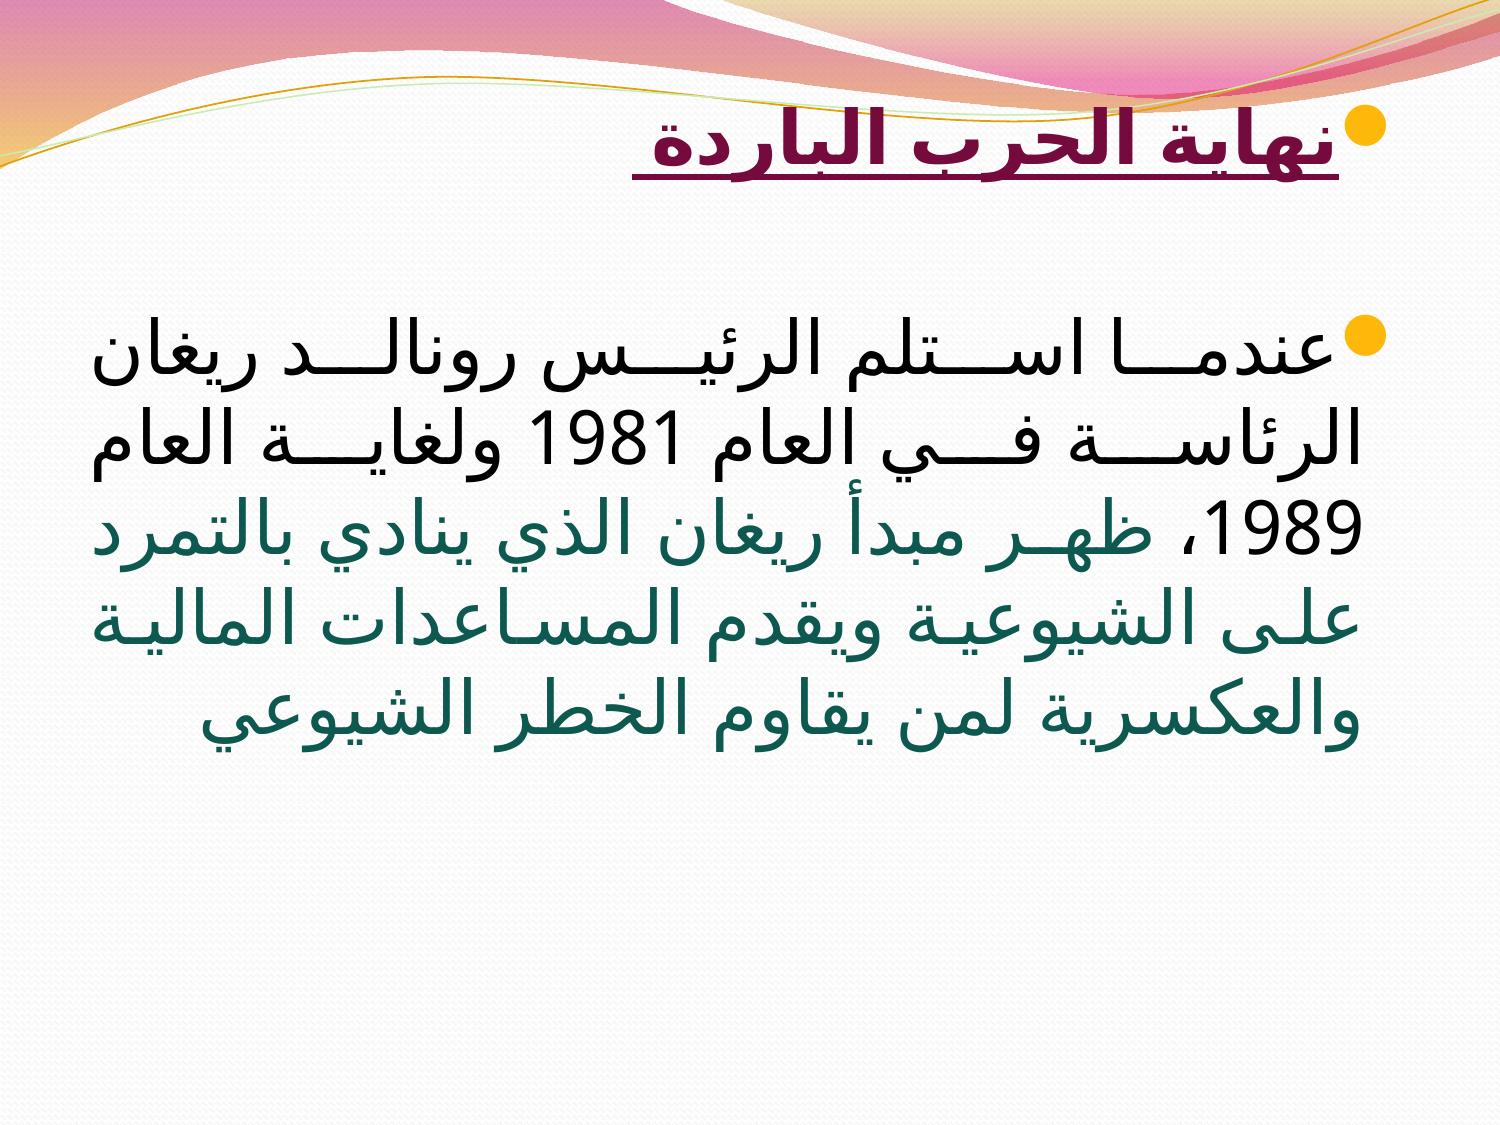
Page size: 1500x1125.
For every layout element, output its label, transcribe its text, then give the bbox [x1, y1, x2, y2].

list نهاية الحرب الباردة عندما استلم الرئيس رونالد ريغان الرئاسة في العام 1981 ولغاية العام 1989، ظهر مبدأ ريغان الذي ينادي بالتمرد على الشيوعية ويقدم المساعدات المالية والعكسرية لمن يقاوم الخطر الشيوعي [75, 82, 1425, 1125]
